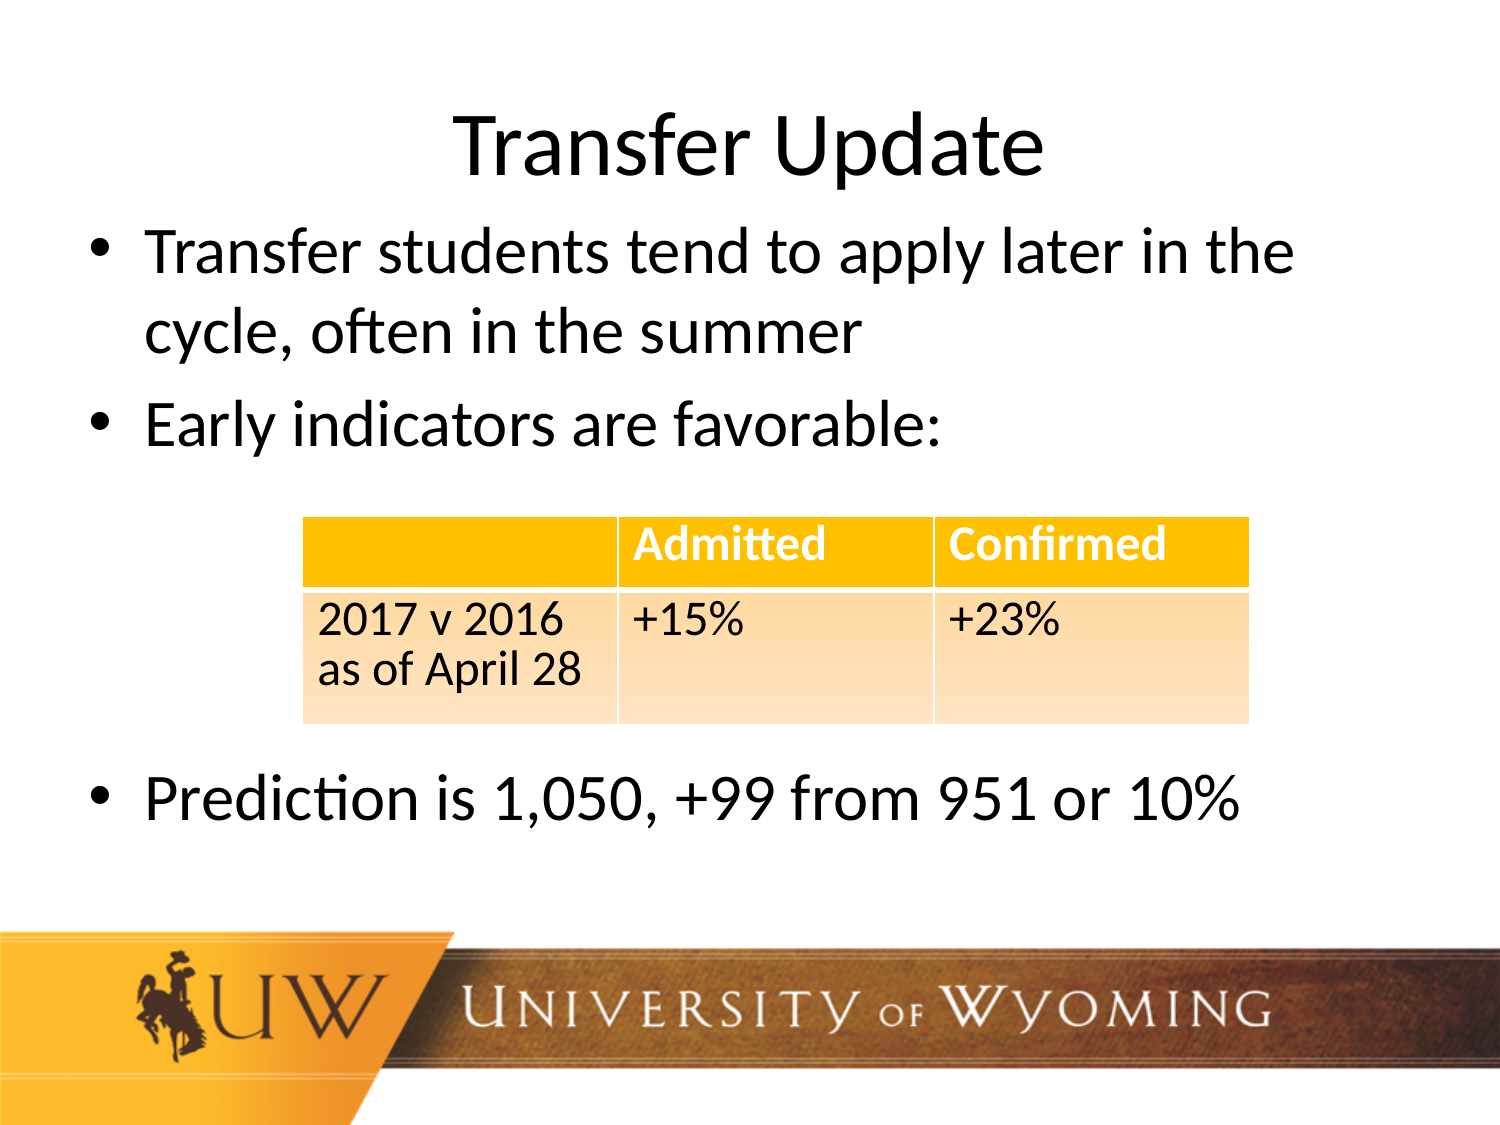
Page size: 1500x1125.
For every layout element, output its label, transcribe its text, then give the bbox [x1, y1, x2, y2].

table_header [303, 517, 617, 587]
table_cell 2017 v 2016 as of April 28 [303, 593, 617, 724]
picture [0, 913, 1500, 1125]
table_header Confirmed [935, 517, 1249, 587]
list Transfer students tend to apply later in the cycle, often in the summer Early indicators are favorable: Prediction is 1,050, +99 from 951 or 10% [73, 199, 1424, 912]
title Transfer Update [75, 45, 1425, 233]
table_cell +23% [935, 593, 1249, 724]
table_cell +15% [619, 593, 933, 724]
table_header Admitted [619, 517, 933, 587]
